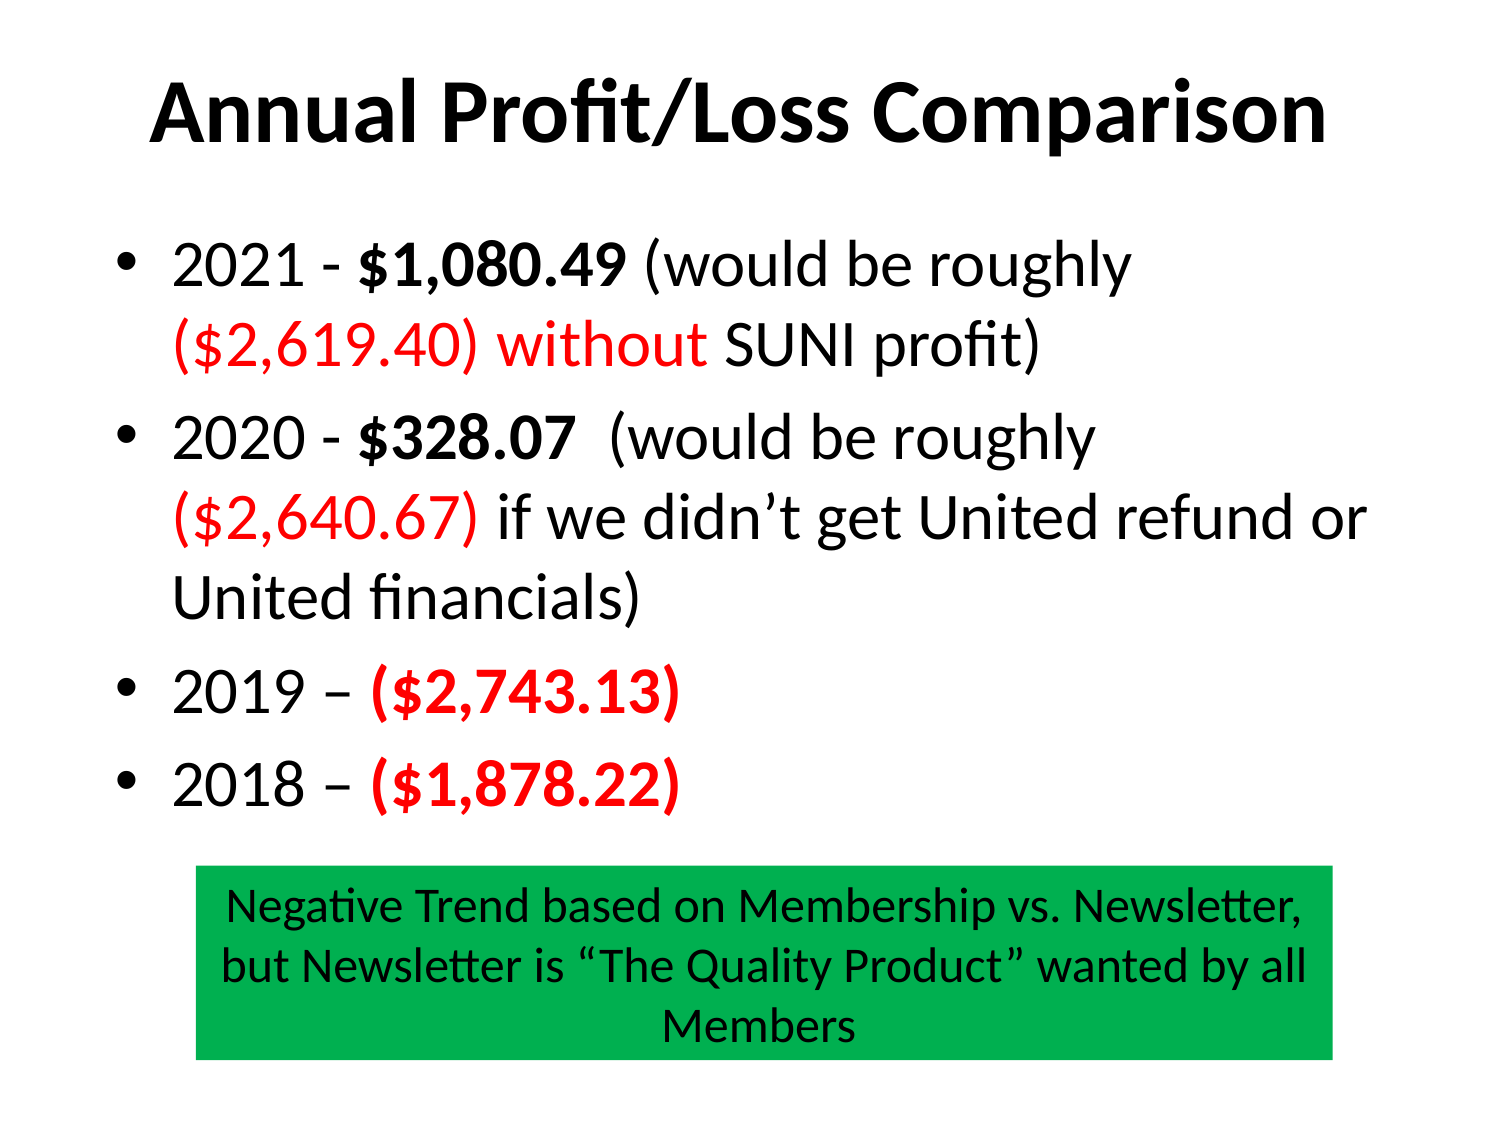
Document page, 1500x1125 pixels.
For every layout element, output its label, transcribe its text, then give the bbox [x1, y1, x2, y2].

title Annual Profit/Loss Comparison [75, 37, 1425, 175]
text_box Negative Trend based on Membership vs. Newsletter, but Newsletter is “The Quality Product” wanted by all Members [195, 865, 1333, 1061]
list 2021 - $1,080.49 (would be roughly ($2,619.40) without SUNI profit) 2020 - $328.07 (would be roughly ($2,640.67) if we didn’t get United refund or United financials) 2019 – ($2,743.13) 2018 – ($1,878.22) [99, 212, 1413, 690]
